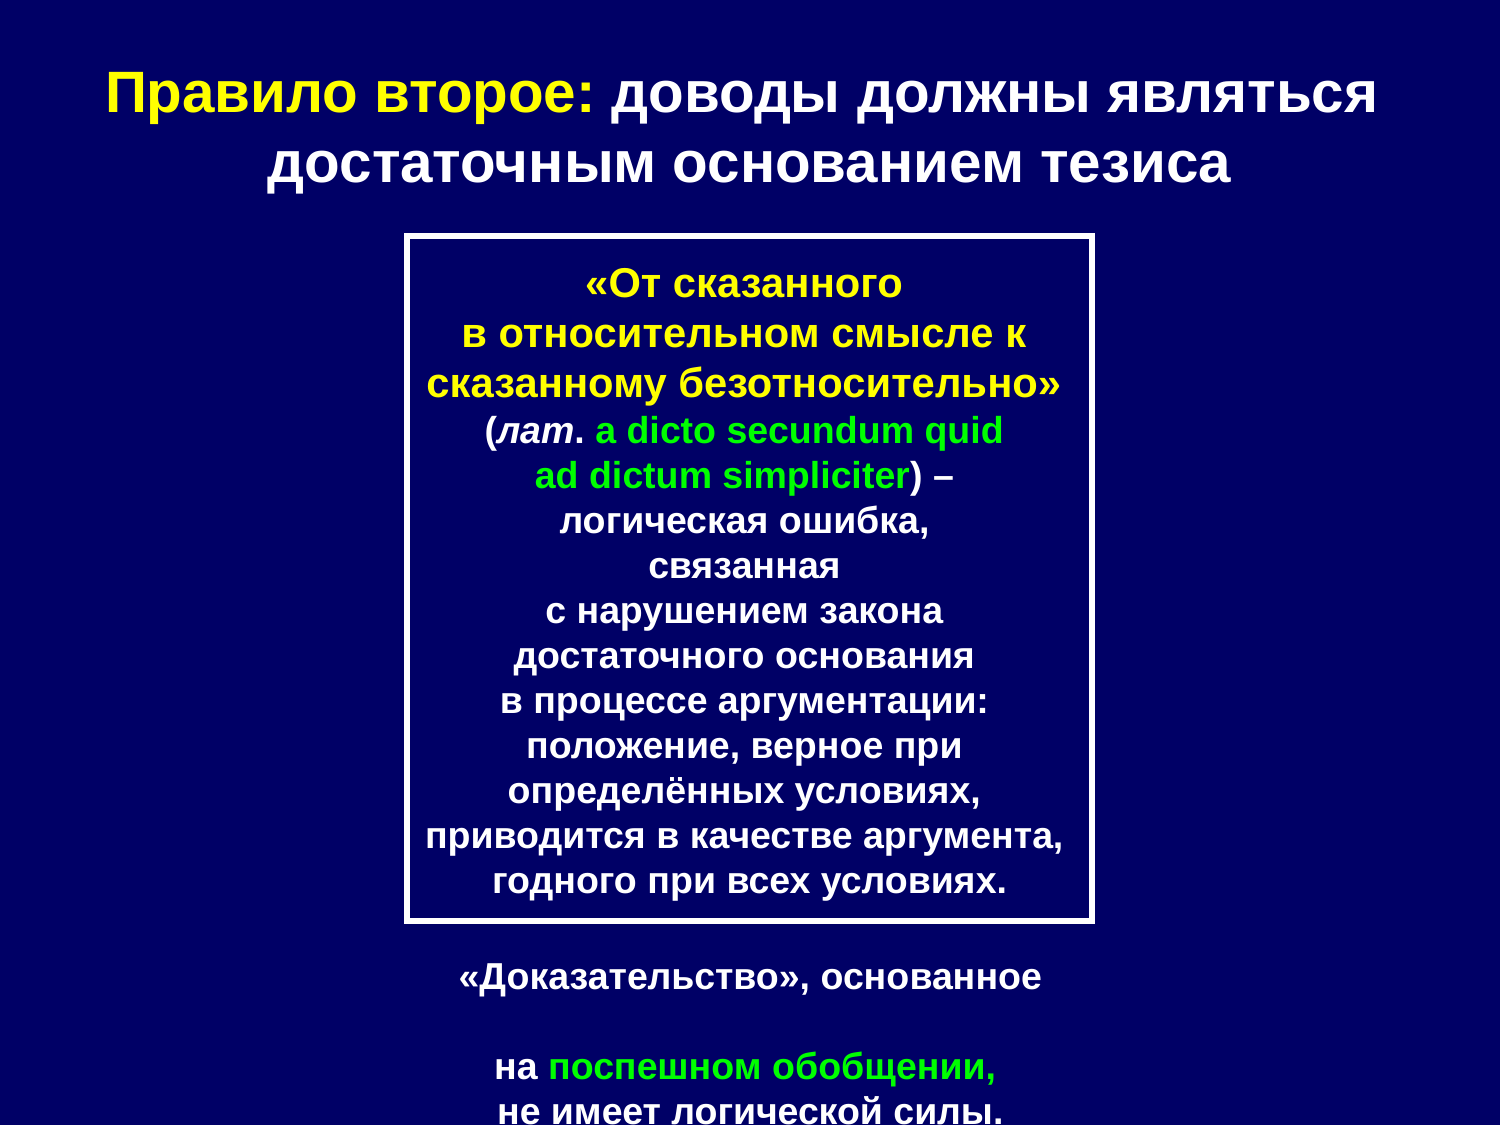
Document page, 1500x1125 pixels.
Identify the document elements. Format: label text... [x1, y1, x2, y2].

text_box «Доказательство», основанное на поспешном обобщении, не имеет логической силы. [442, 944, 1059, 1125]
text_box «От сказанного в относительном смысле к сказанному безотносительно» (лат. a dicto secundum quid ad dictum simpliciter) – логическая ошибка, связанная с нарушением закона достаточного основания в процессе аргументации: положение, верное при определённых условиях, приводится в качестве аргумента, годного при всех условиях. [407, 235, 1093, 921]
title Правило второе: доводы должны являться достаточным основанием тезиса [74, 44, 1426, 204]
